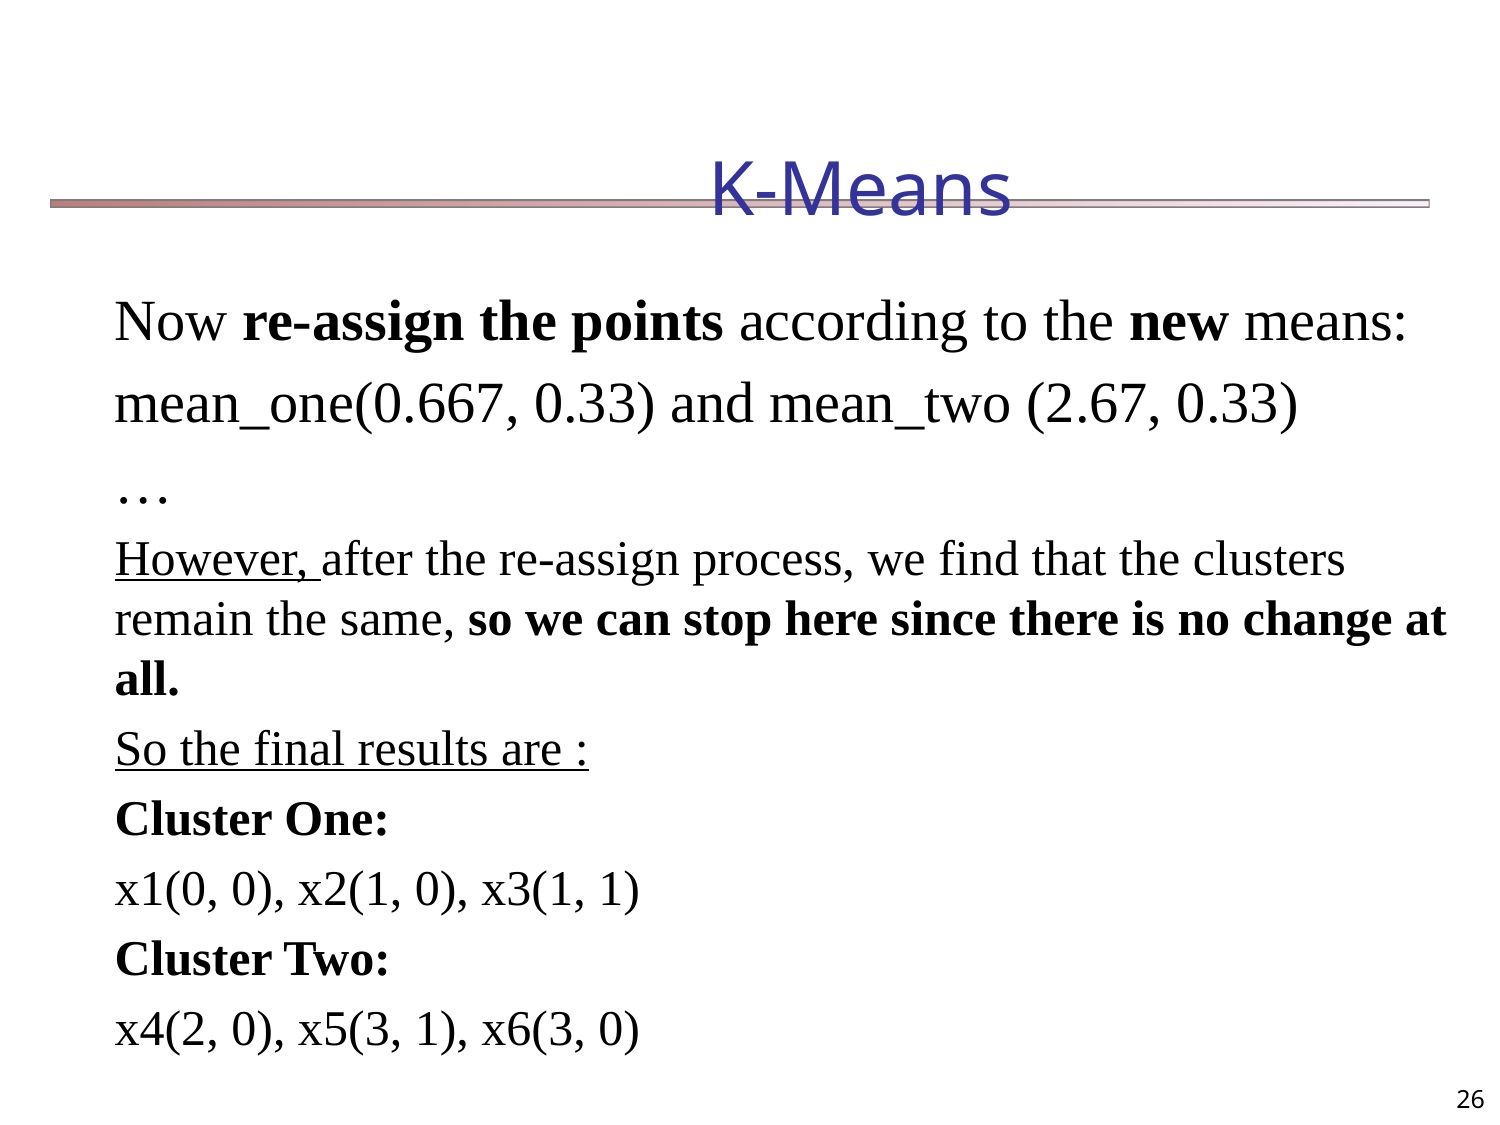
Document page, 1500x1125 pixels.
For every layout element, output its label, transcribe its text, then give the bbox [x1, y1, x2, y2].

slide_number 26 [1187, 1062, 1500, 1125]
text_box Now re-assign the points according to the new means: mean_one(0.667, 0.33) and mean_two (2.67, 0.33) … However, after the re-assign process, we find that the clusters remain the same, so we can stop here since there is no change at all. So the final results are : Cluster One: x1(0, 0), x2(1, 0), x3(1, 1) Cluster Two: x4(2, 0), x5(3, 1), x6(3, 0) [99, 274, 1469, 1088]
title K-Means [221, 34, 1500, 238]
